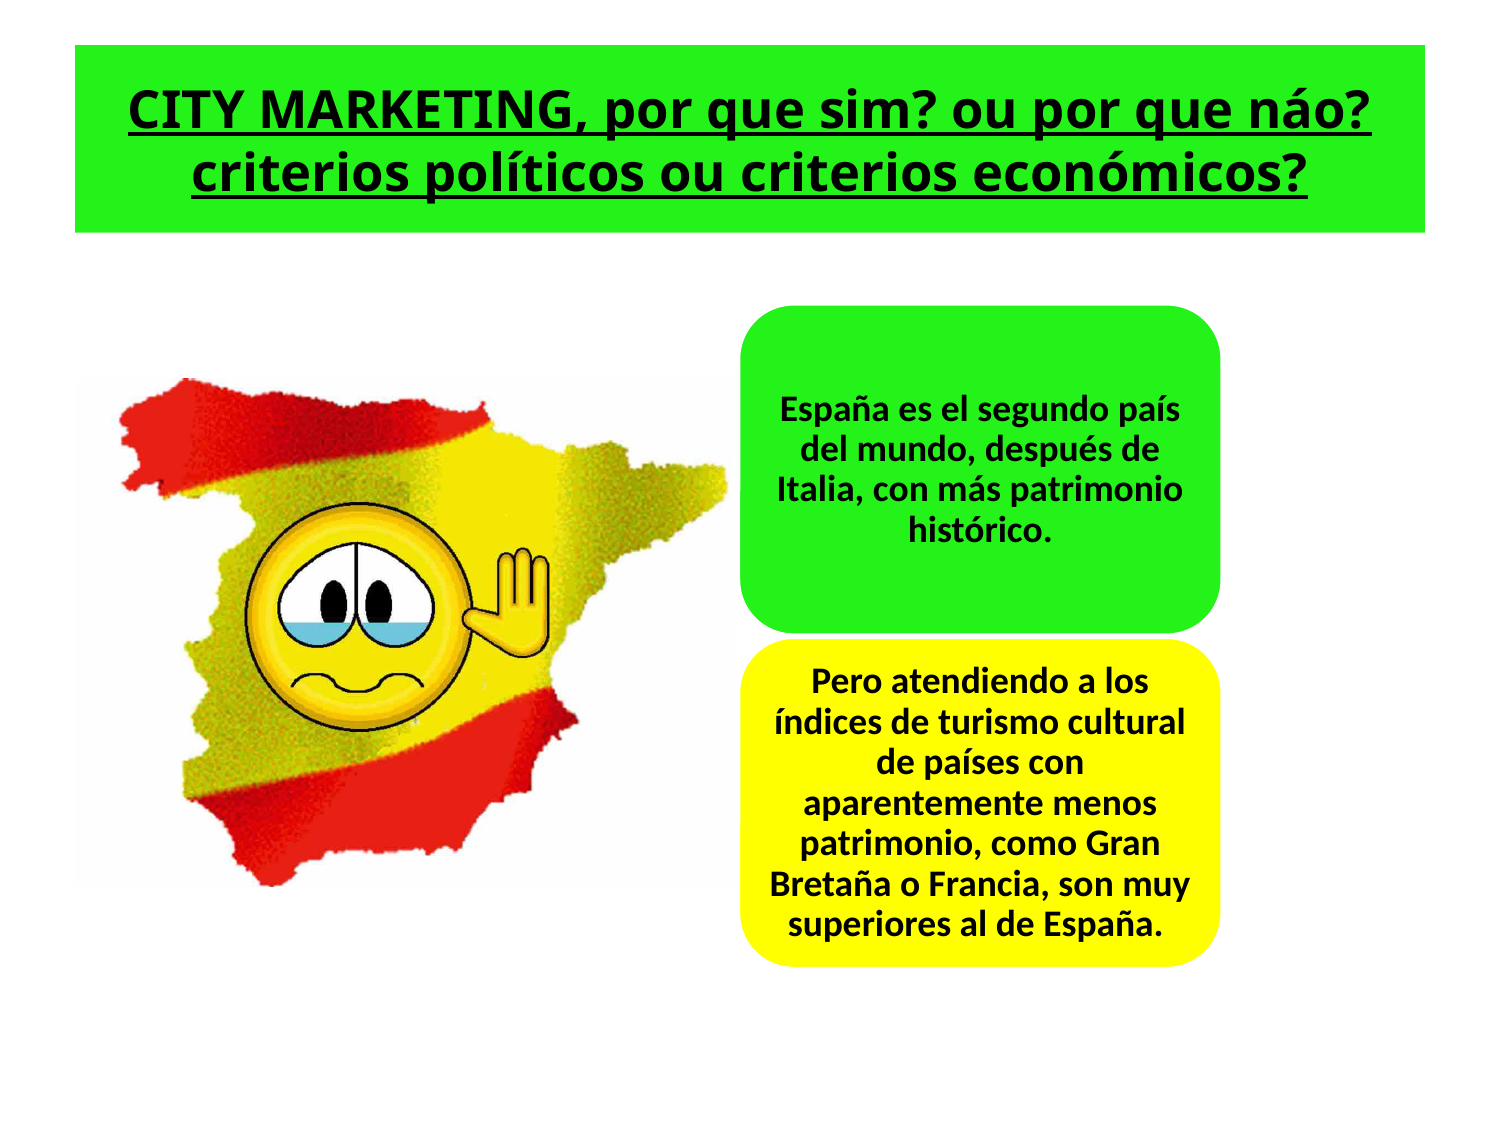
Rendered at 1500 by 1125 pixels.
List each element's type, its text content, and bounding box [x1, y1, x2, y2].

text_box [737, 302, 1223, 970]
title CITY MARKETING, por que sim? ou por que náo? criterios políticos ou criterios económicos? [75, 45, 1425, 233]
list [74, 378, 732, 889]
